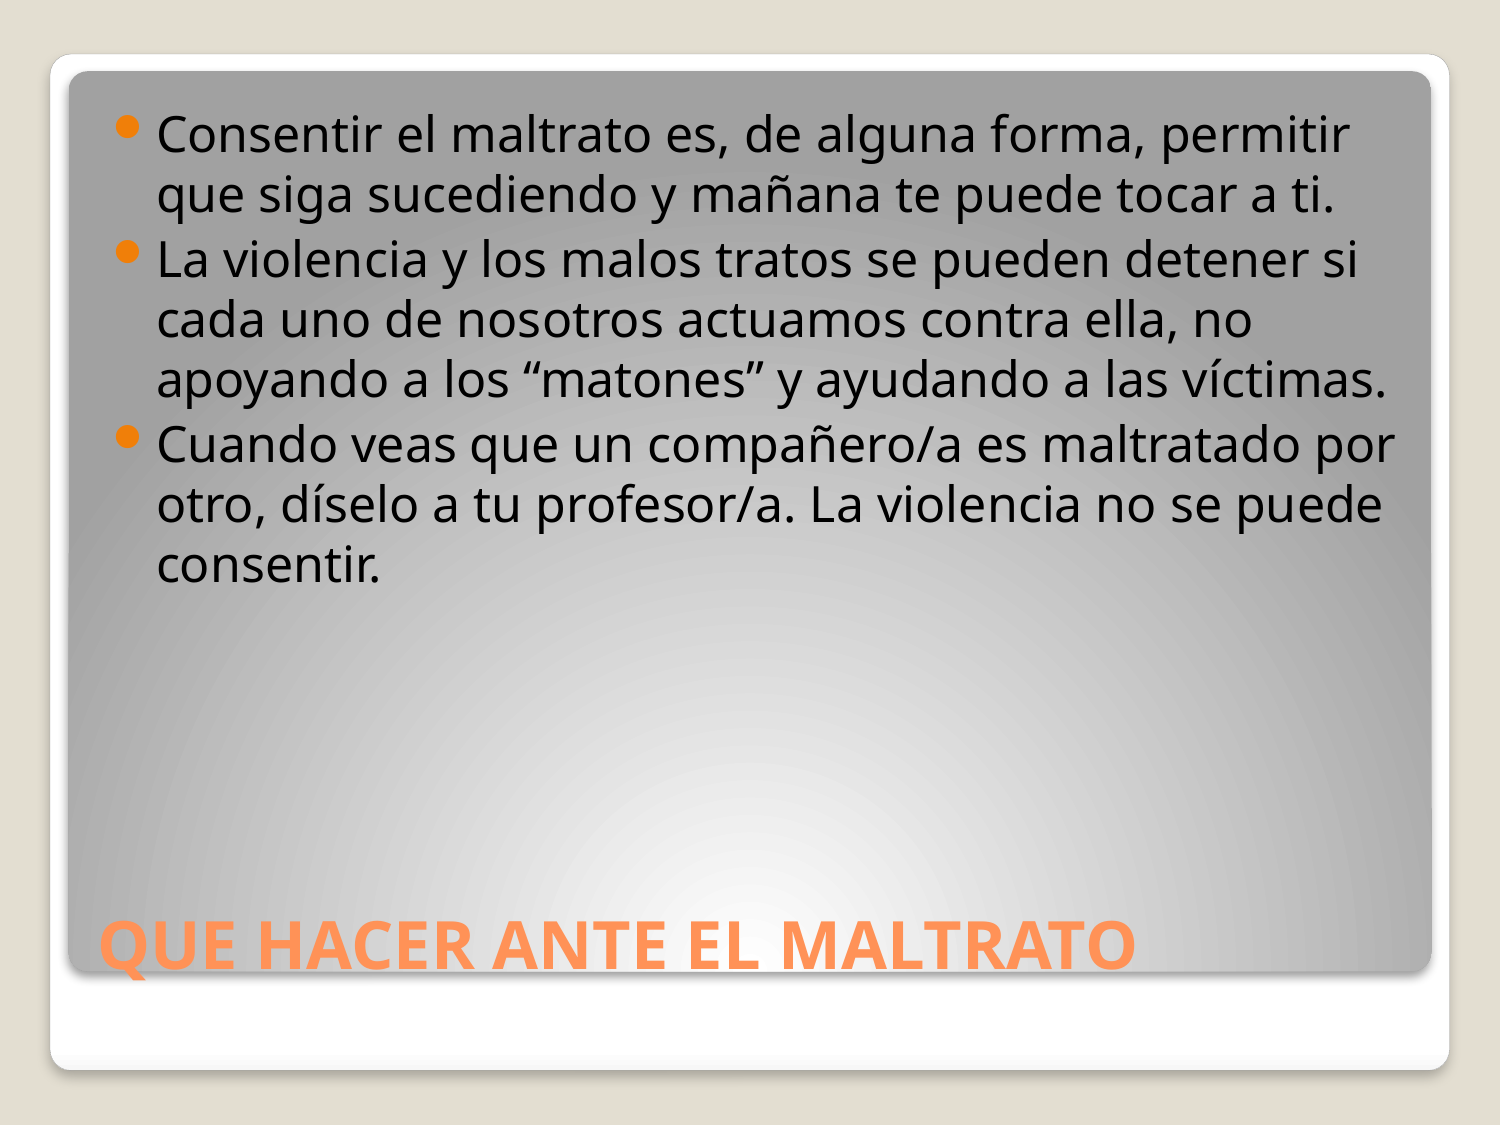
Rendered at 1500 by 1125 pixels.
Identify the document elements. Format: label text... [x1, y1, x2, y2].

title QUE HACER ANTE EL MALTRATO [82, 817, 1425, 990]
list Consentir el maltrato es, de alguna forma, permitir que siga sucediendo y mañana te puede tocar a ti. La violencia y los malos tratos se pueden detener si cada uno de nosotros actuamos contra ella, no apoyando a los “matones” y ayudando a las víctimas. Cuando veas que un compañero/a es maltratado por otro, díselo a tu profesor/a. La violencia no se puede consentir. [82, 86, 1425, 774]
